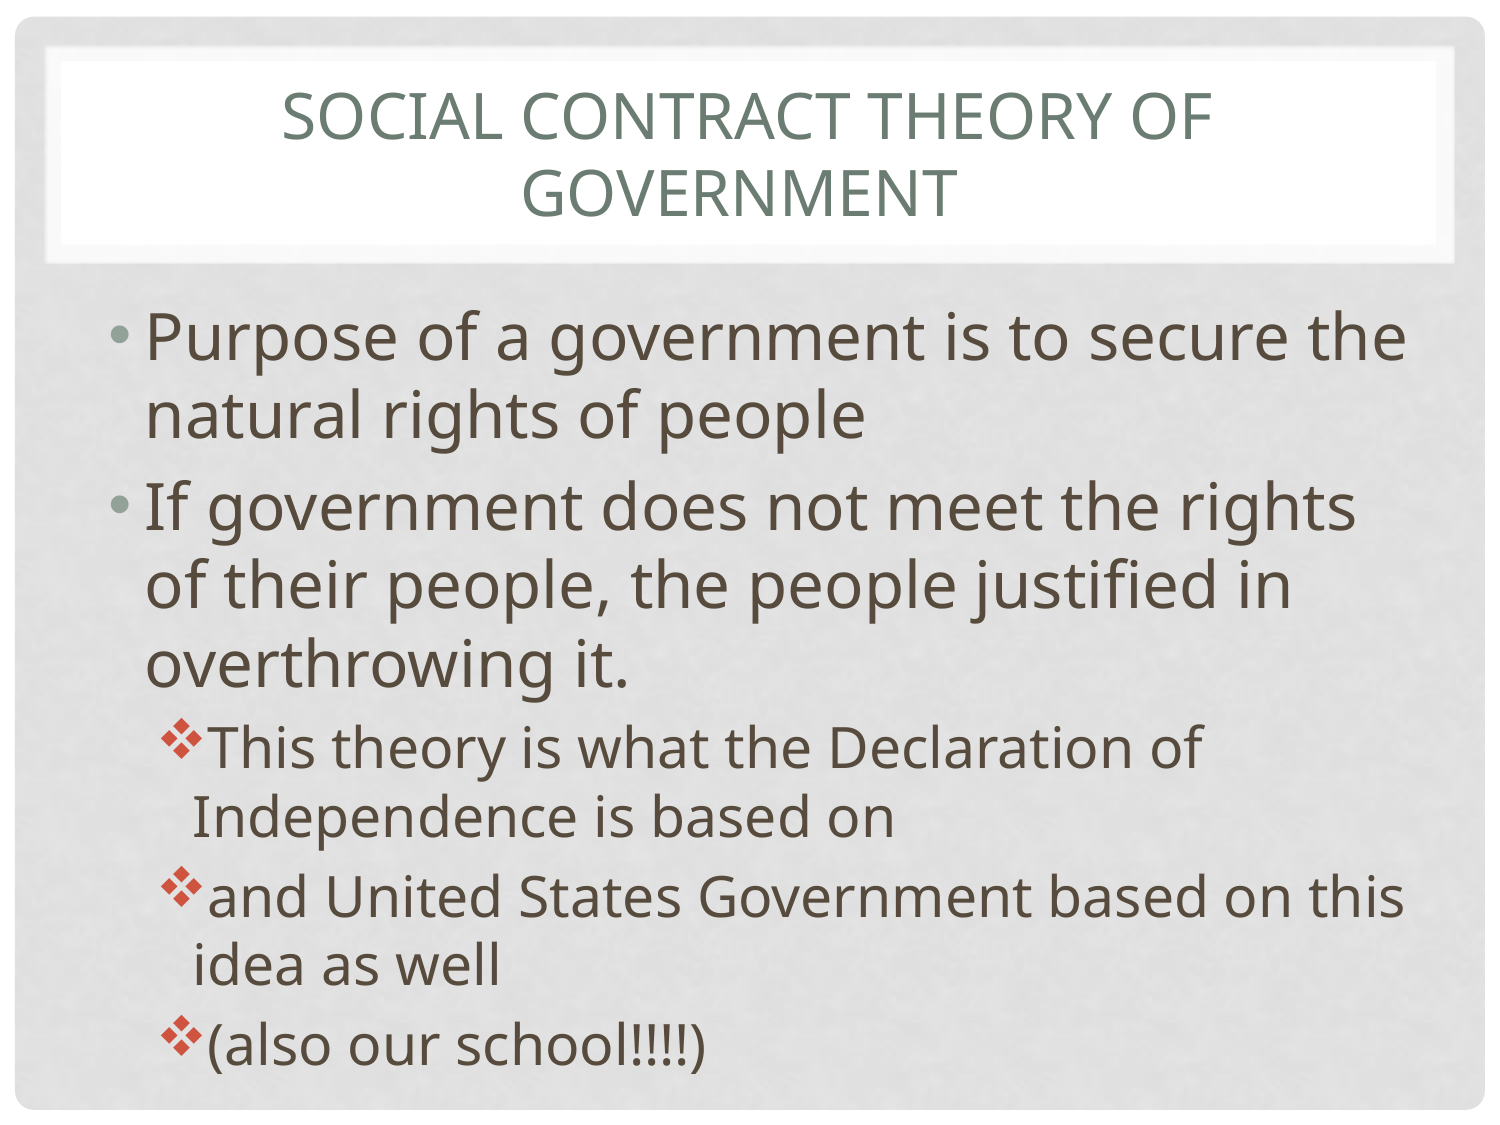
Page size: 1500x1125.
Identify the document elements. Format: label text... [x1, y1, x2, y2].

title Social contract theory of government [69, 66, 1425, 238]
list Purpose of a government is to secure the natural rights of people If government does not meet the rights of their people, the people justified in overthrowing it. This theory is what the Declaration of Independence is based on and United States Government based on this idea as well (also our school!!!!) [75, 287, 1425, 1088]
